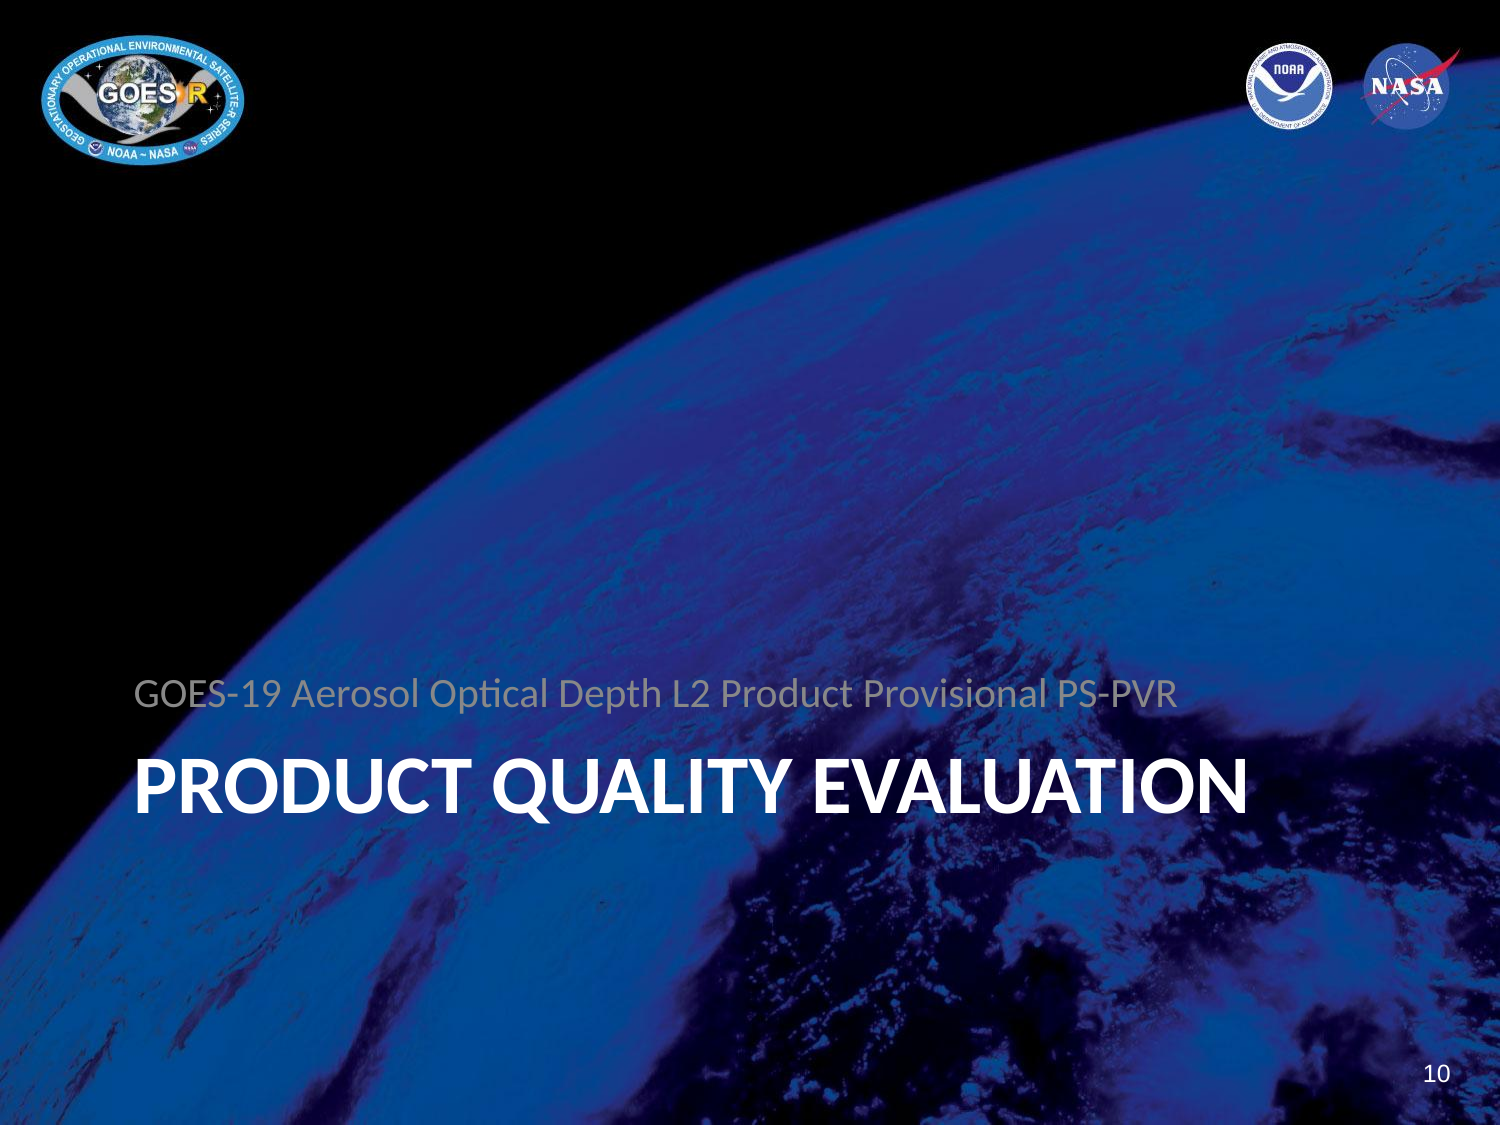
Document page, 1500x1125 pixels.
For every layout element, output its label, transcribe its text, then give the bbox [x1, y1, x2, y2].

list GOES-19 Aerosol Optical Depth L2 Product Provisional PS-PVR [118, 476, 1394, 723]
slide_number ‹#› [1353, 1042, 1466, 1103]
title PRODUCT QUALITY EVALUATION [118, 723, 1394, 947]
picture [0, 0, 1500, 1125]
